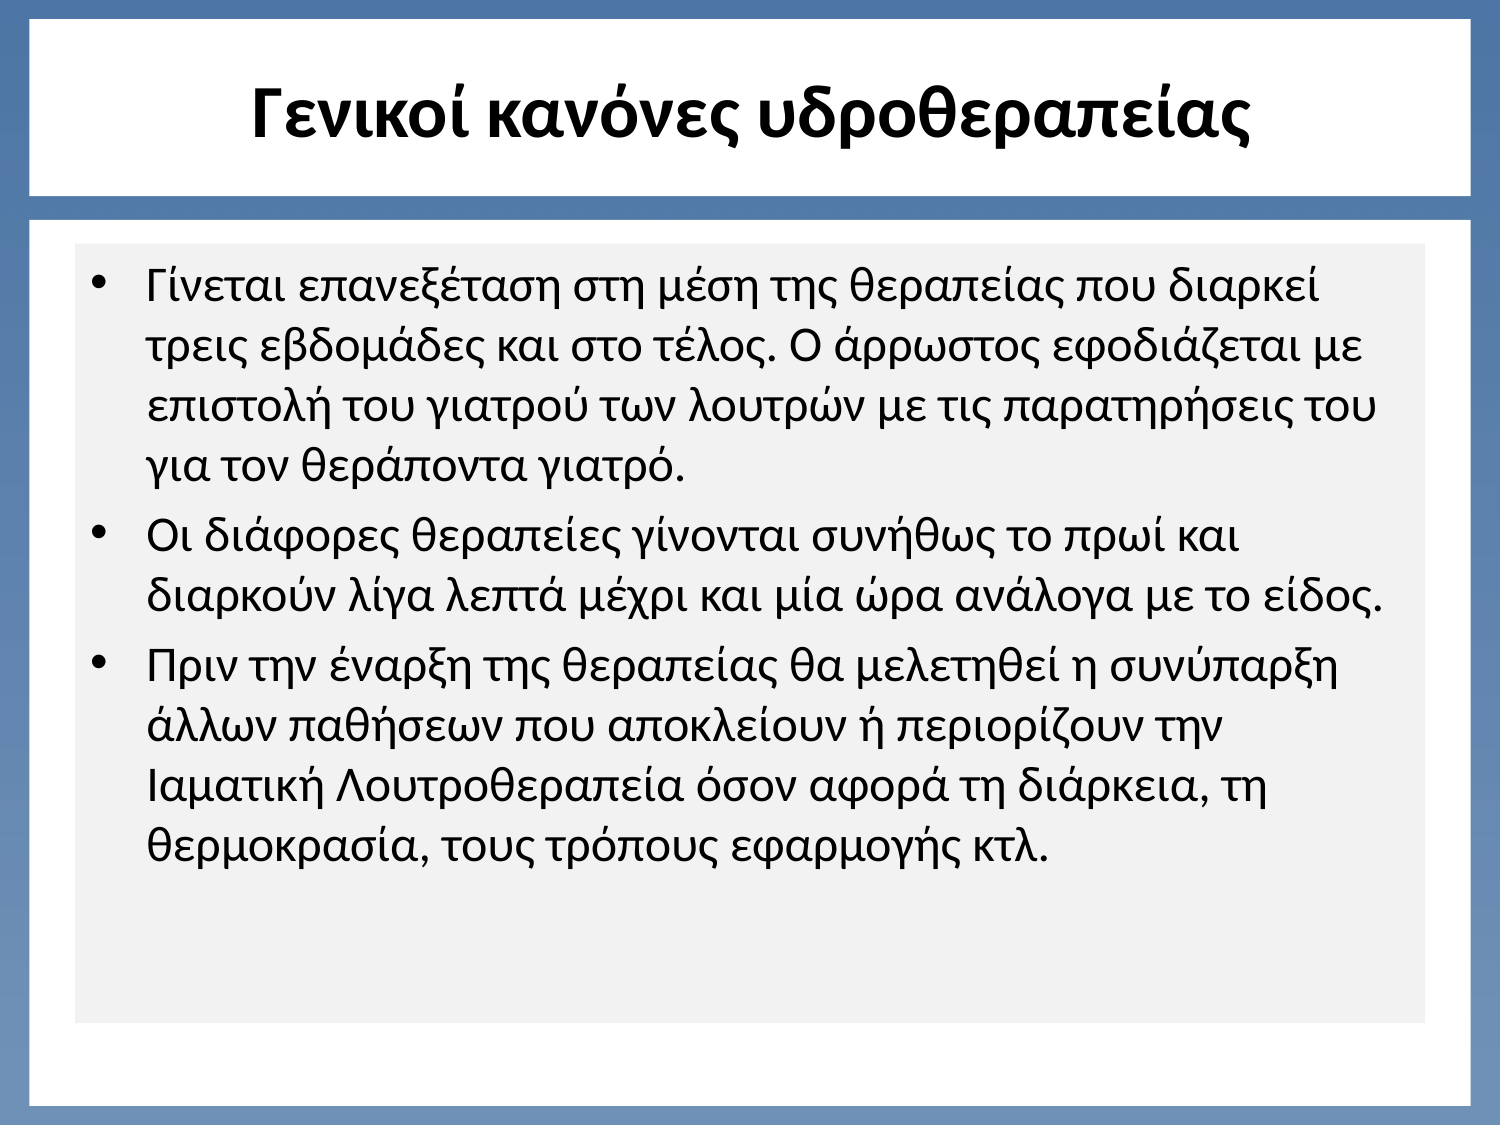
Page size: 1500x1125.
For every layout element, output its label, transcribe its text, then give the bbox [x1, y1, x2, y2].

title Γενικοί κανόνες υδροθεραπείας [76, 19, 1427, 197]
list Γίνεται επανεξέταση στη μέση της θεραπείας που διαρκεί τρεις εβδομάδες και στο τέλος. Ο άρρωστος εφοδιάζεται με επιστολή του γιατρού των λουτρών με τις παρατηρήσεις του για τον θεράποντα γιατρό. Οι διάφορες θεραπείες γίνονται συνήθως το πρωί και διαρκούν λίγα λεπτά μέχρι και μία ώρα ανάλογα με το είδος. Πριν την έναρξη της θεραπείας θα μελετηθεί η συνύπαρξη άλλων παθήσεων που αποκλείουν ή περιορίζουν την Ιαματική Λουτροθεραπεία όσον αφορά τη διάρκεια, τη θερμοκρασία, τους τρόπους εφαρμογής κτλ. [75, 243, 1425, 1024]
